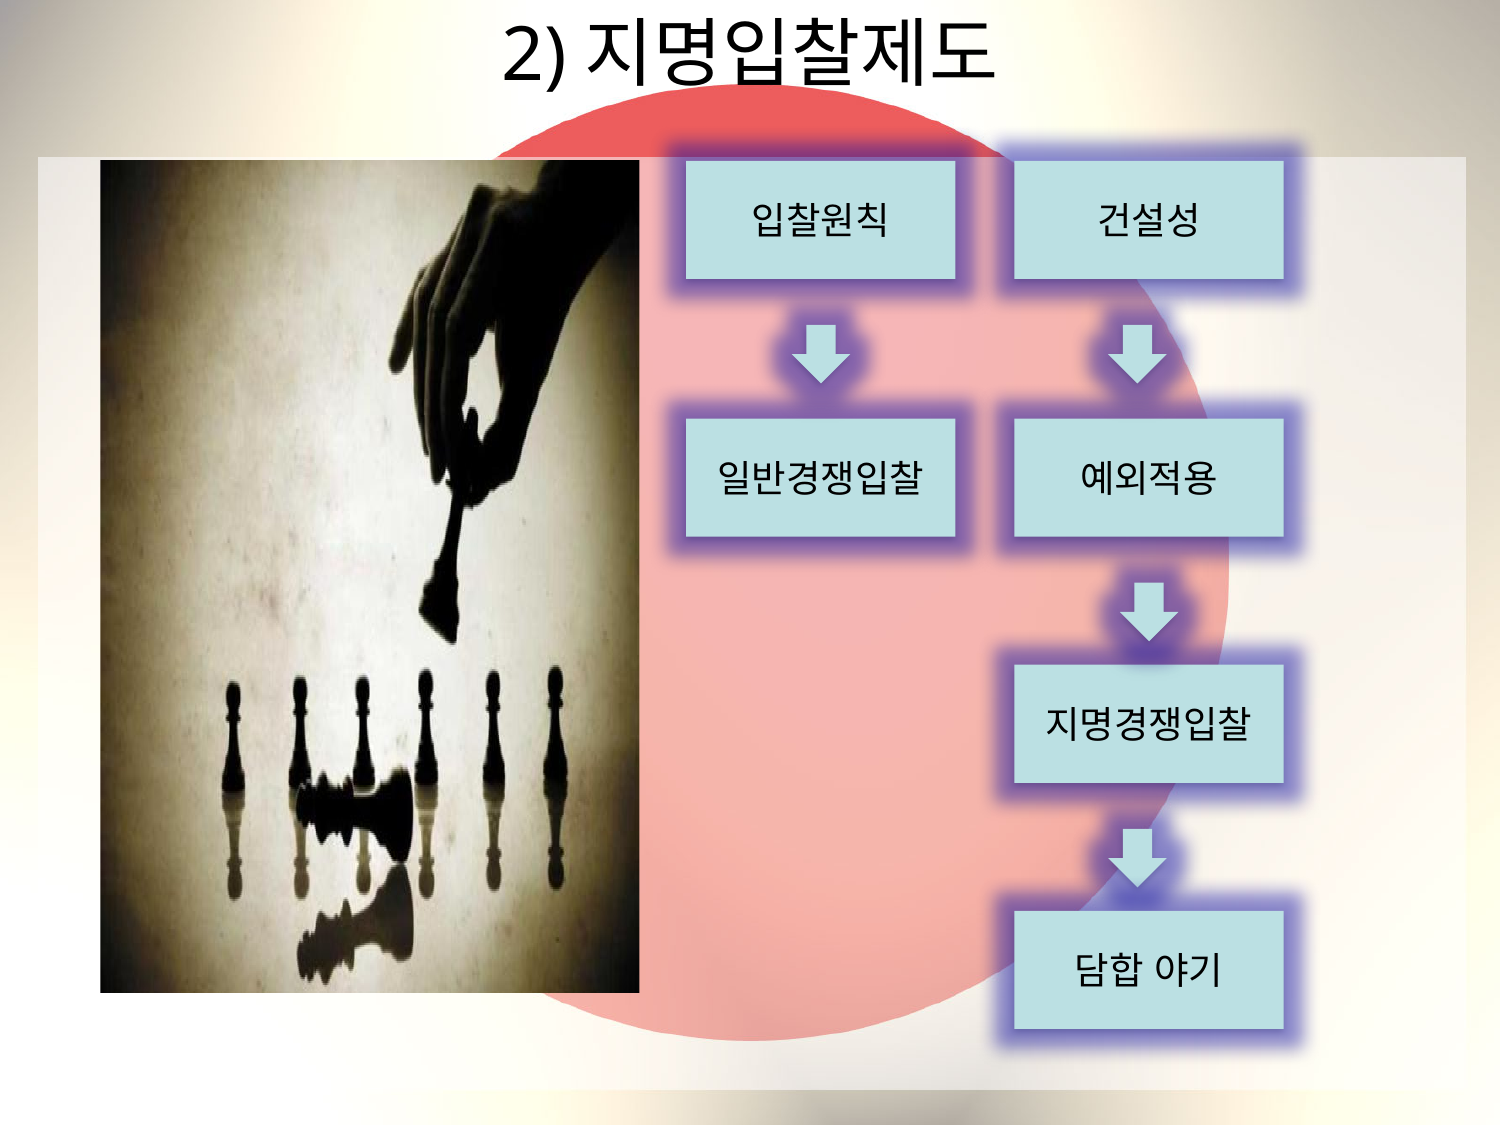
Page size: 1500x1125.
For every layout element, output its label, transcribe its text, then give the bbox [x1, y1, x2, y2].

text_box 예외적용 [1014, 418, 1284, 537]
text_box [100, 160, 640, 993]
text_box [1119, 582, 1179, 642]
text_box [1108, 324, 1167, 384]
title 2)지명입찰제도 [0, 0, 1500, 101]
text_box [791, 324, 851, 384]
text_box 입찰원칙 [686, 160, 956, 279]
text_box 지명경쟁입찰 [1014, 664, 1284, 783]
text_box 담합 야기 [1014, 910, 1284, 1029]
picture [0, 101, 1500, 1125]
text_box 건설성 [1014, 160, 1284, 279]
text_box 일반경쟁입찰 [686, 418, 956, 537]
text_box [1108, 828, 1167, 883]
